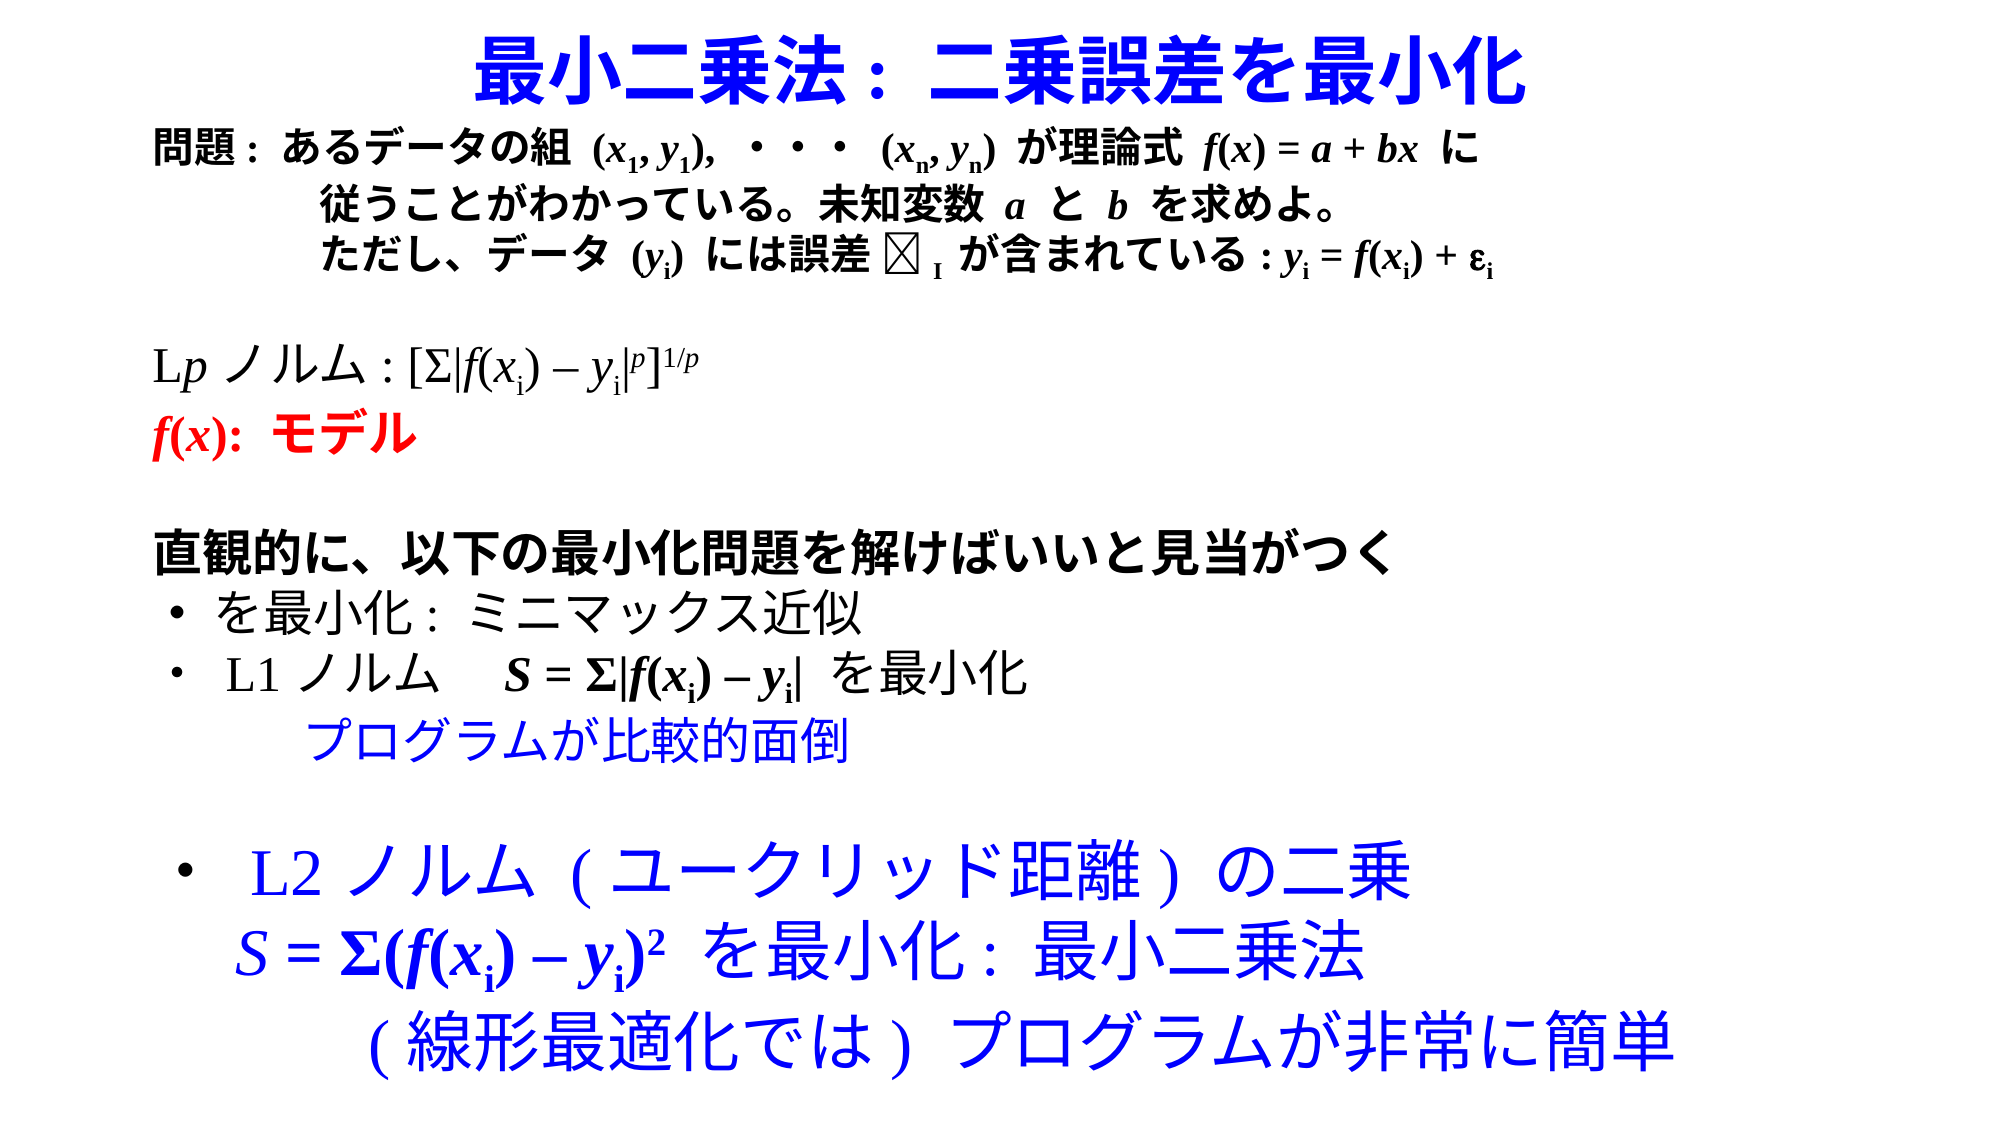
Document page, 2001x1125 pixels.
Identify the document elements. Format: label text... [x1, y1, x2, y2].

title 最小二乗法: 二乗誤差を最小化 [249, 0, 1750, 138]
text_box 問題: あるデータの組 (x1, y1), ・・・ (xn, yn) が理論式 f(x) = a + bx に 従うことがわかっている。未知変数 a と b を求めよ。 ただし、データ (yi) には誤差 I が含まれている: yi = f(xi) + i [137, 113, 1575, 293]
